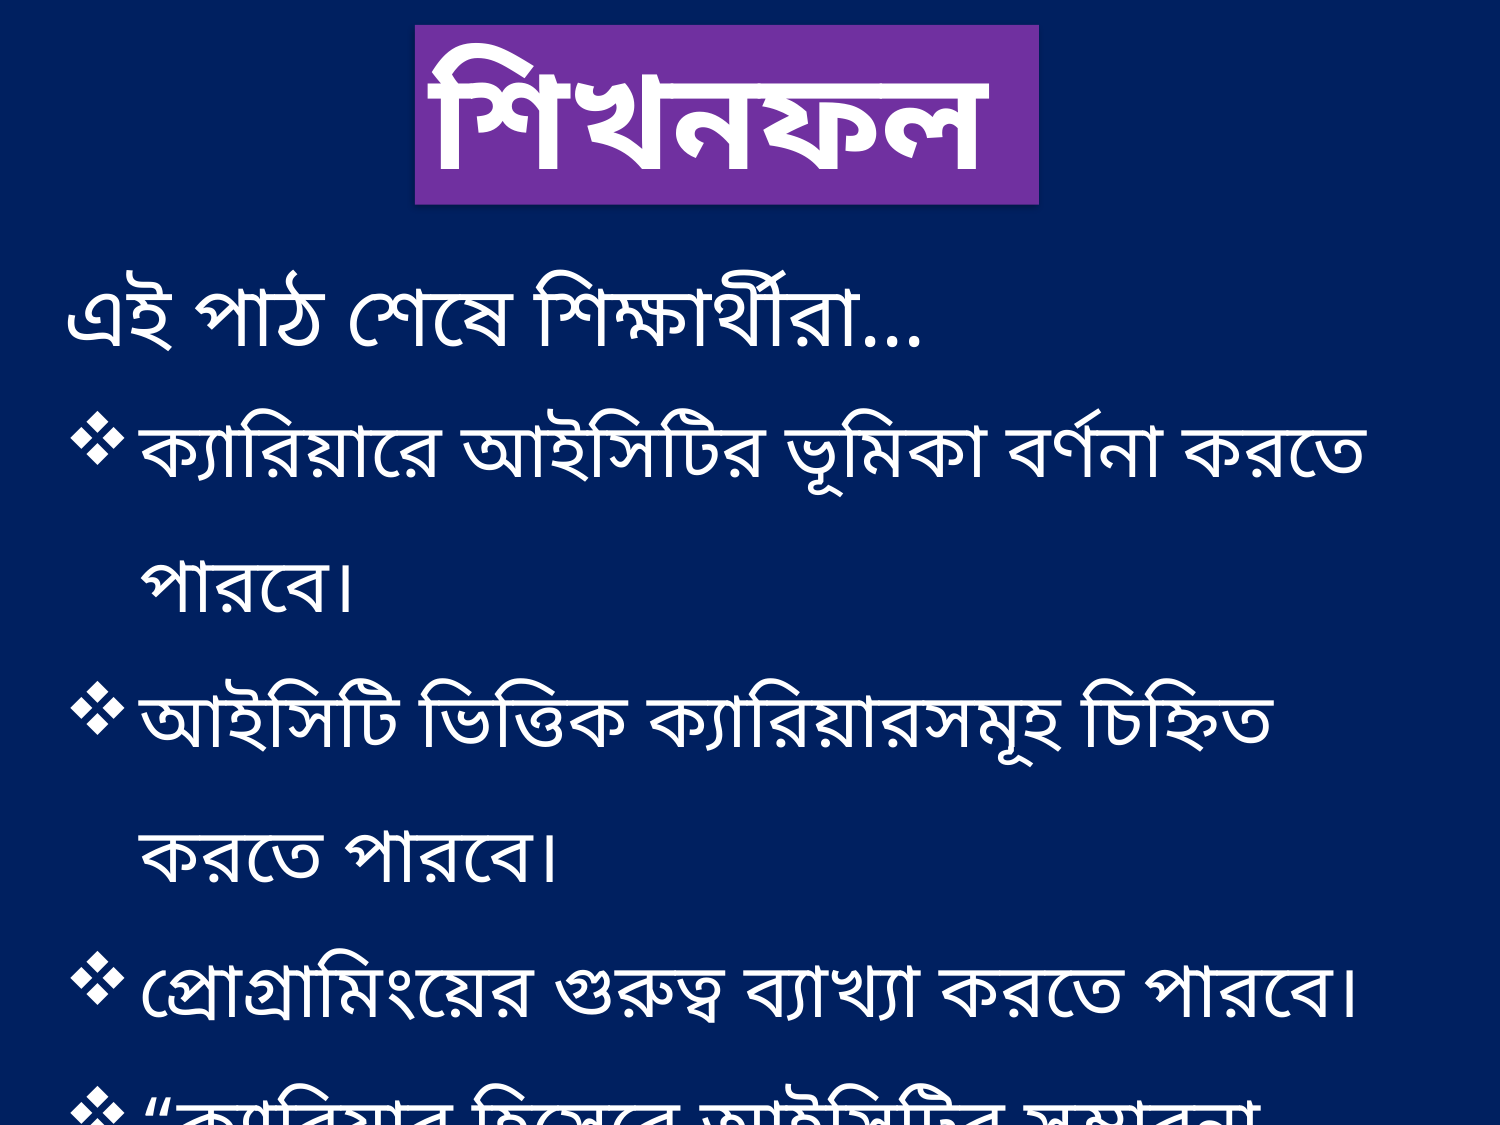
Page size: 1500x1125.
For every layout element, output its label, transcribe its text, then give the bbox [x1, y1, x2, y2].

text_box শিখনফল [414, 24, 1039, 205]
text_box ক্যারিয়ারে আইসিটির ভূমিকা বর্ণনা করতে পারবে। আইসিটি ভিত্তিক ক্যারিয়ারসমূহ চিহ্নিত করতে পারবে। প্রোগ্রামিংয়ের গুরুত্ব ব্যাখ্যা করতে পারবে। “ক্যারিয়ার হিসেবে আইসিটির সম্ভাবনা অনেক উজ্জ্বল” উক্তিটি বিশ্লেষণ করতে পারবে। [50, 371, 1425, 1125]
text_box এই পাঠ শেষে শিক্ষার্থীরা... [50, 256, 1425, 371]
